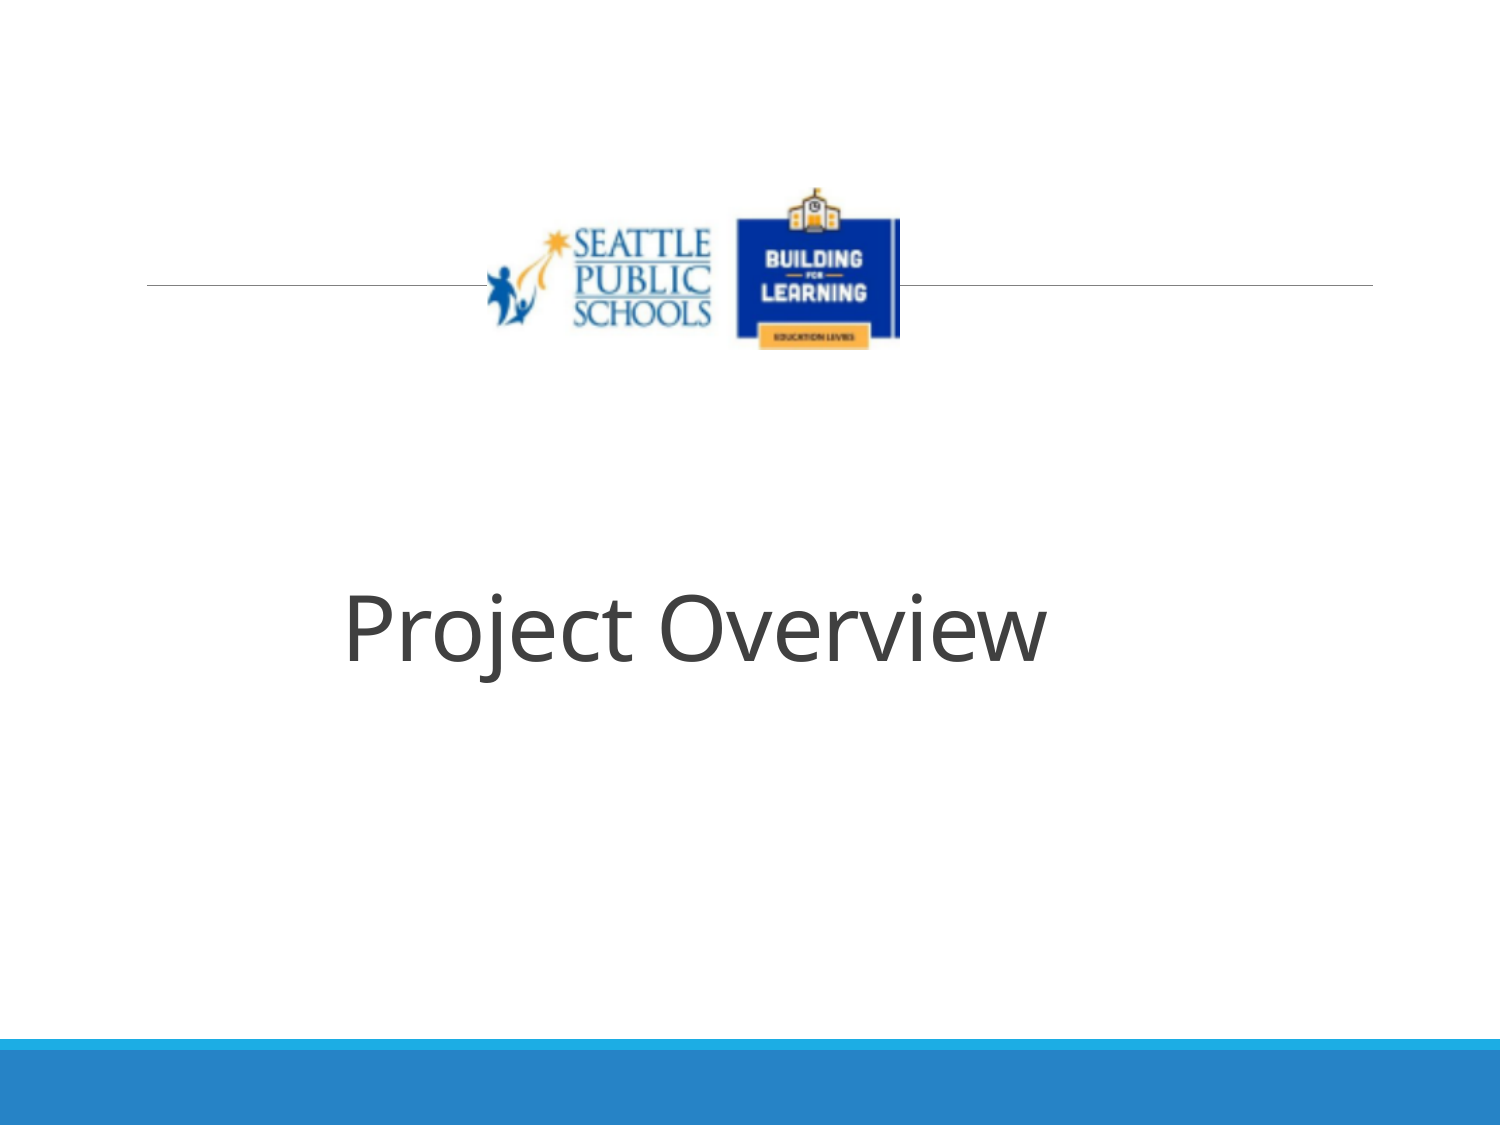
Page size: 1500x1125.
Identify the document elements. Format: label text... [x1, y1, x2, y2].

picture [486, 186, 901, 351]
title Project Overview [70, 500, 1321, 688]
